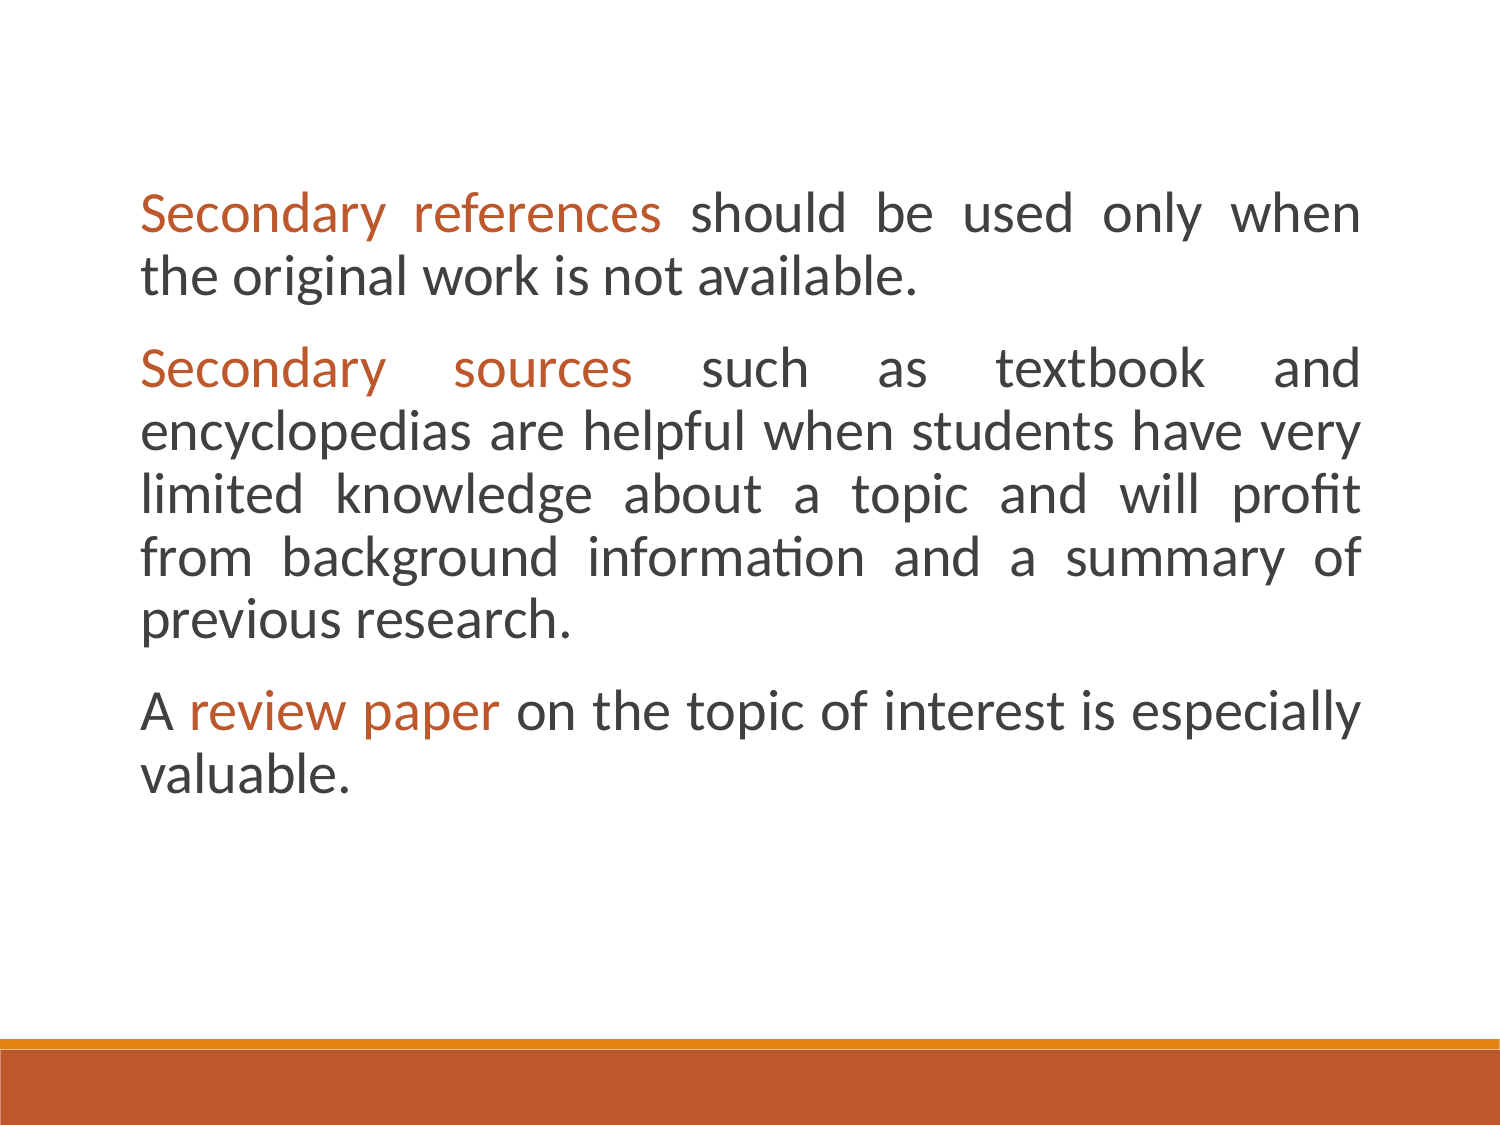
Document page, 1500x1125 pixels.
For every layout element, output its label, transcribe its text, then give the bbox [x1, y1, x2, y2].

list Secondary references should be used only when the original work is not available. Secondary sources such as textbook and encyclopedias are helpful when students have very limited knowledge about a topic and will profit from background information and a summary of previous research. A review paper on the topic of interest is especially valuable. [125, 174, 1363, 835]
